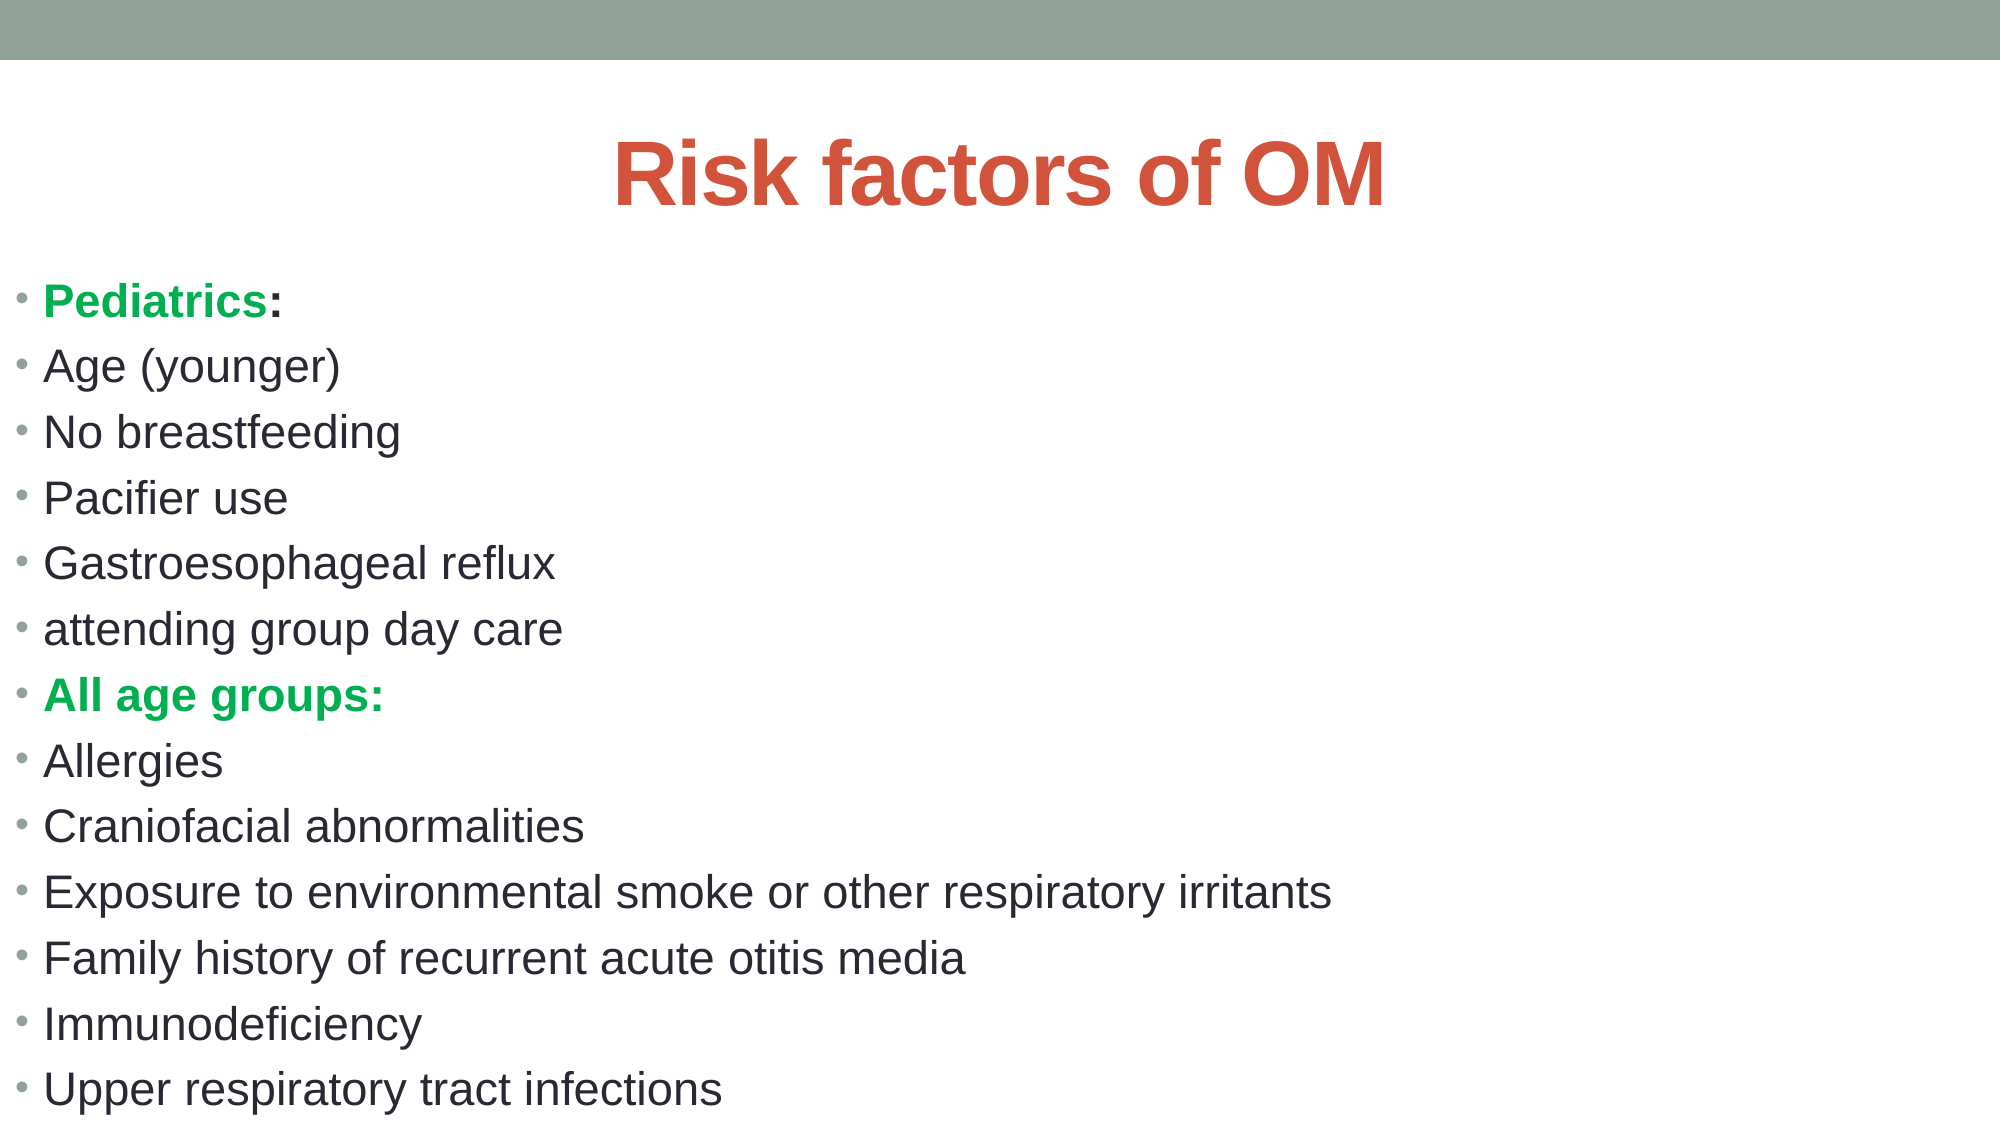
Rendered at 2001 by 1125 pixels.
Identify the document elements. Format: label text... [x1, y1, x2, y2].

list Pediatrics: Age (younger) No breastfeeding Pacifier use Gastroesophageal reflux attending group day care All age groups: Allergies Craniofacial abnormalities Exposure to environmental smoke or other respiratory irritants Family history of recurrent acute otitis media Immunodeficiency Upper respiratory tract infections [0, 262, 1900, 1125]
title Risk factors of OM [99, 87, 1900, 250]
